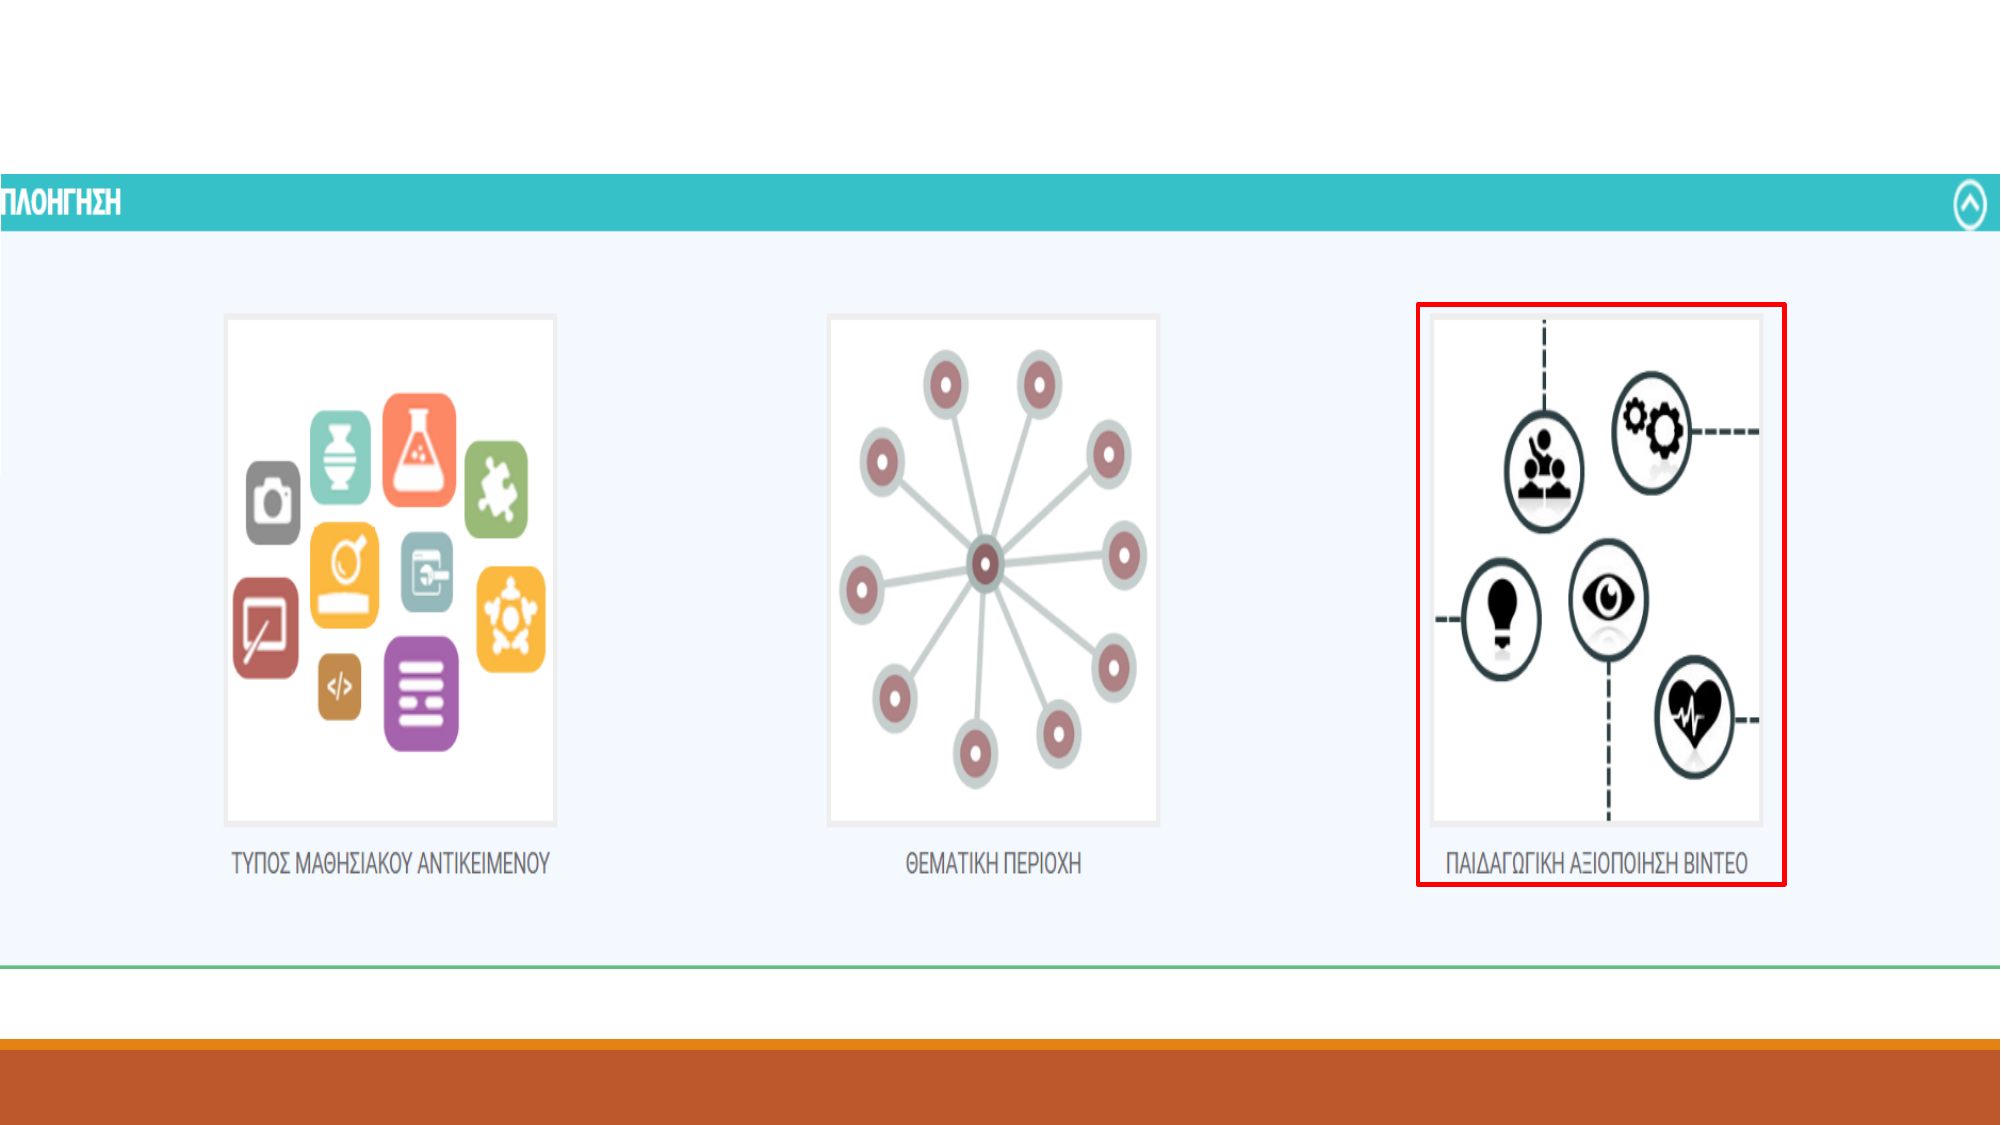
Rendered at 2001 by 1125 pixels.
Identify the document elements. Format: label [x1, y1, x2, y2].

picture [0, 173, 2000, 970]
